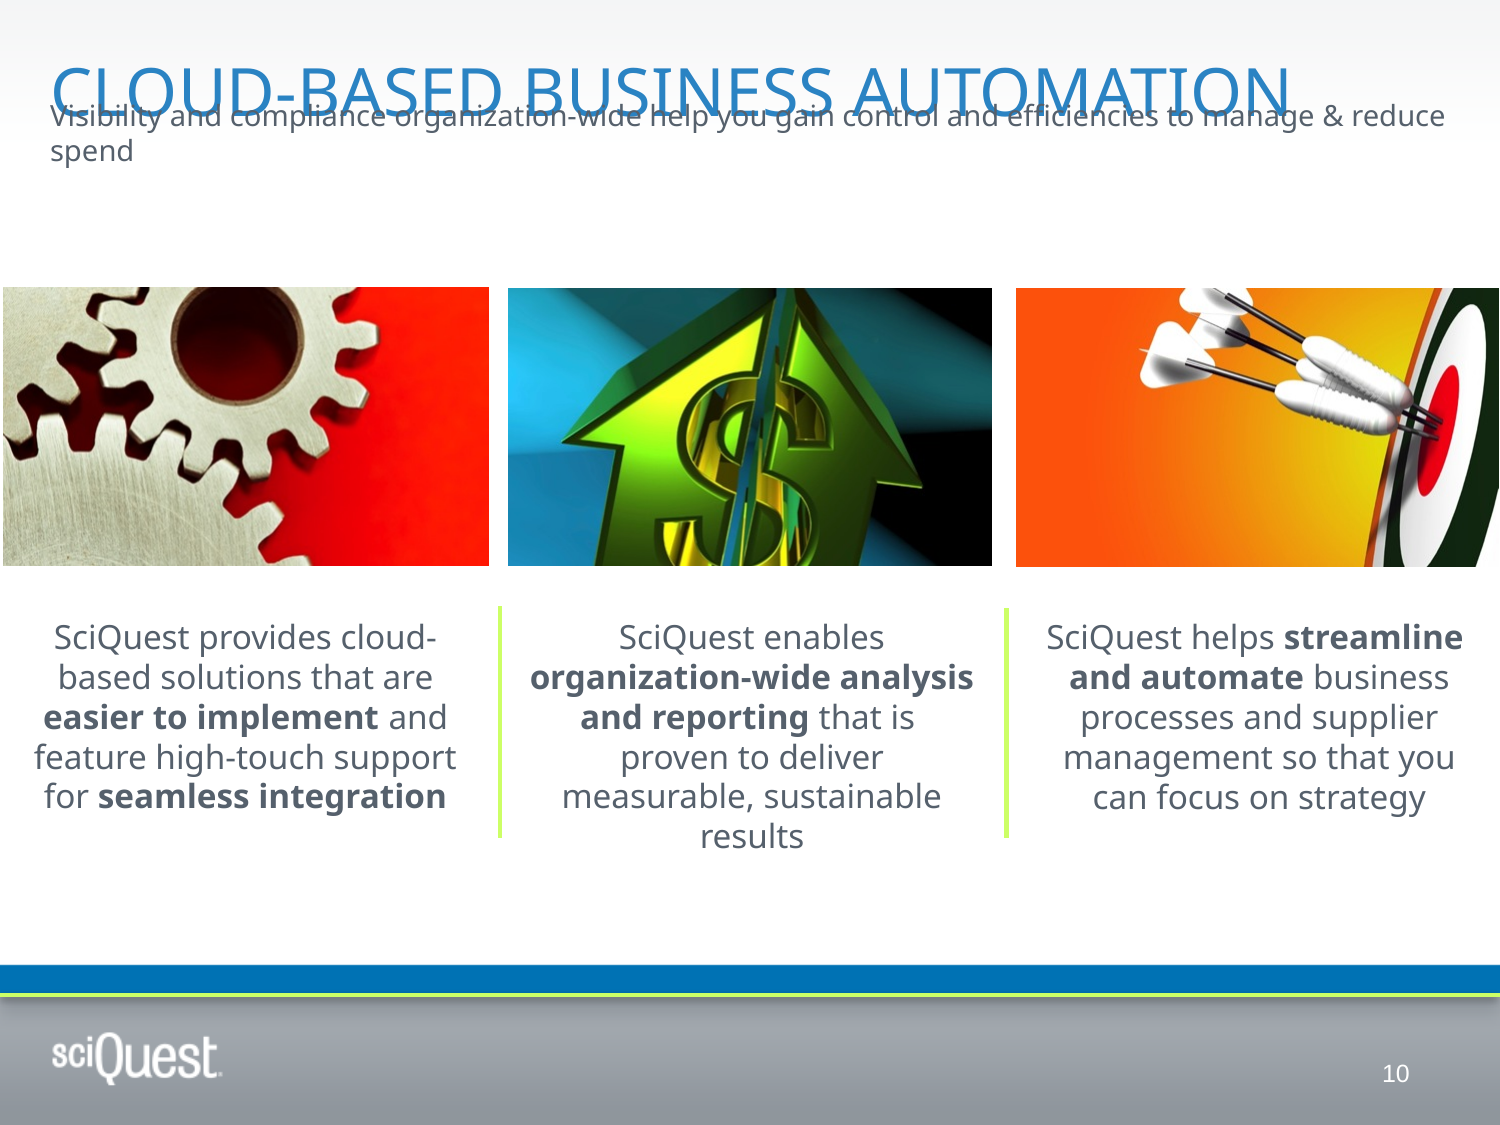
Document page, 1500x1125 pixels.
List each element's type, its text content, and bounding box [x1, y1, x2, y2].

list SciQuest enables organization-wide analysis and reporting that is proven to deliver measurable, sustainable results [510, 608, 994, 838]
list Visibility and compliance organization-wide help you gain control and efficiencies to manage & reduce spend [50, 89, 1475, 168]
picture [0, 0, 1500, 993]
picture [0, 997, 1500, 1125]
list SciQuest helps streamline and automate business processes and supplier management so that you can focus on strategy [1018, 609, 1500, 838]
slide_number 10 [1074, 1042, 1425, 1103]
list SciQuest provides cloud-based solutions that are easier to implement and feature high-touch support for seamless integration [3, 608, 489, 838]
title cloud-based business automation [50, 50, 1438, 89]
